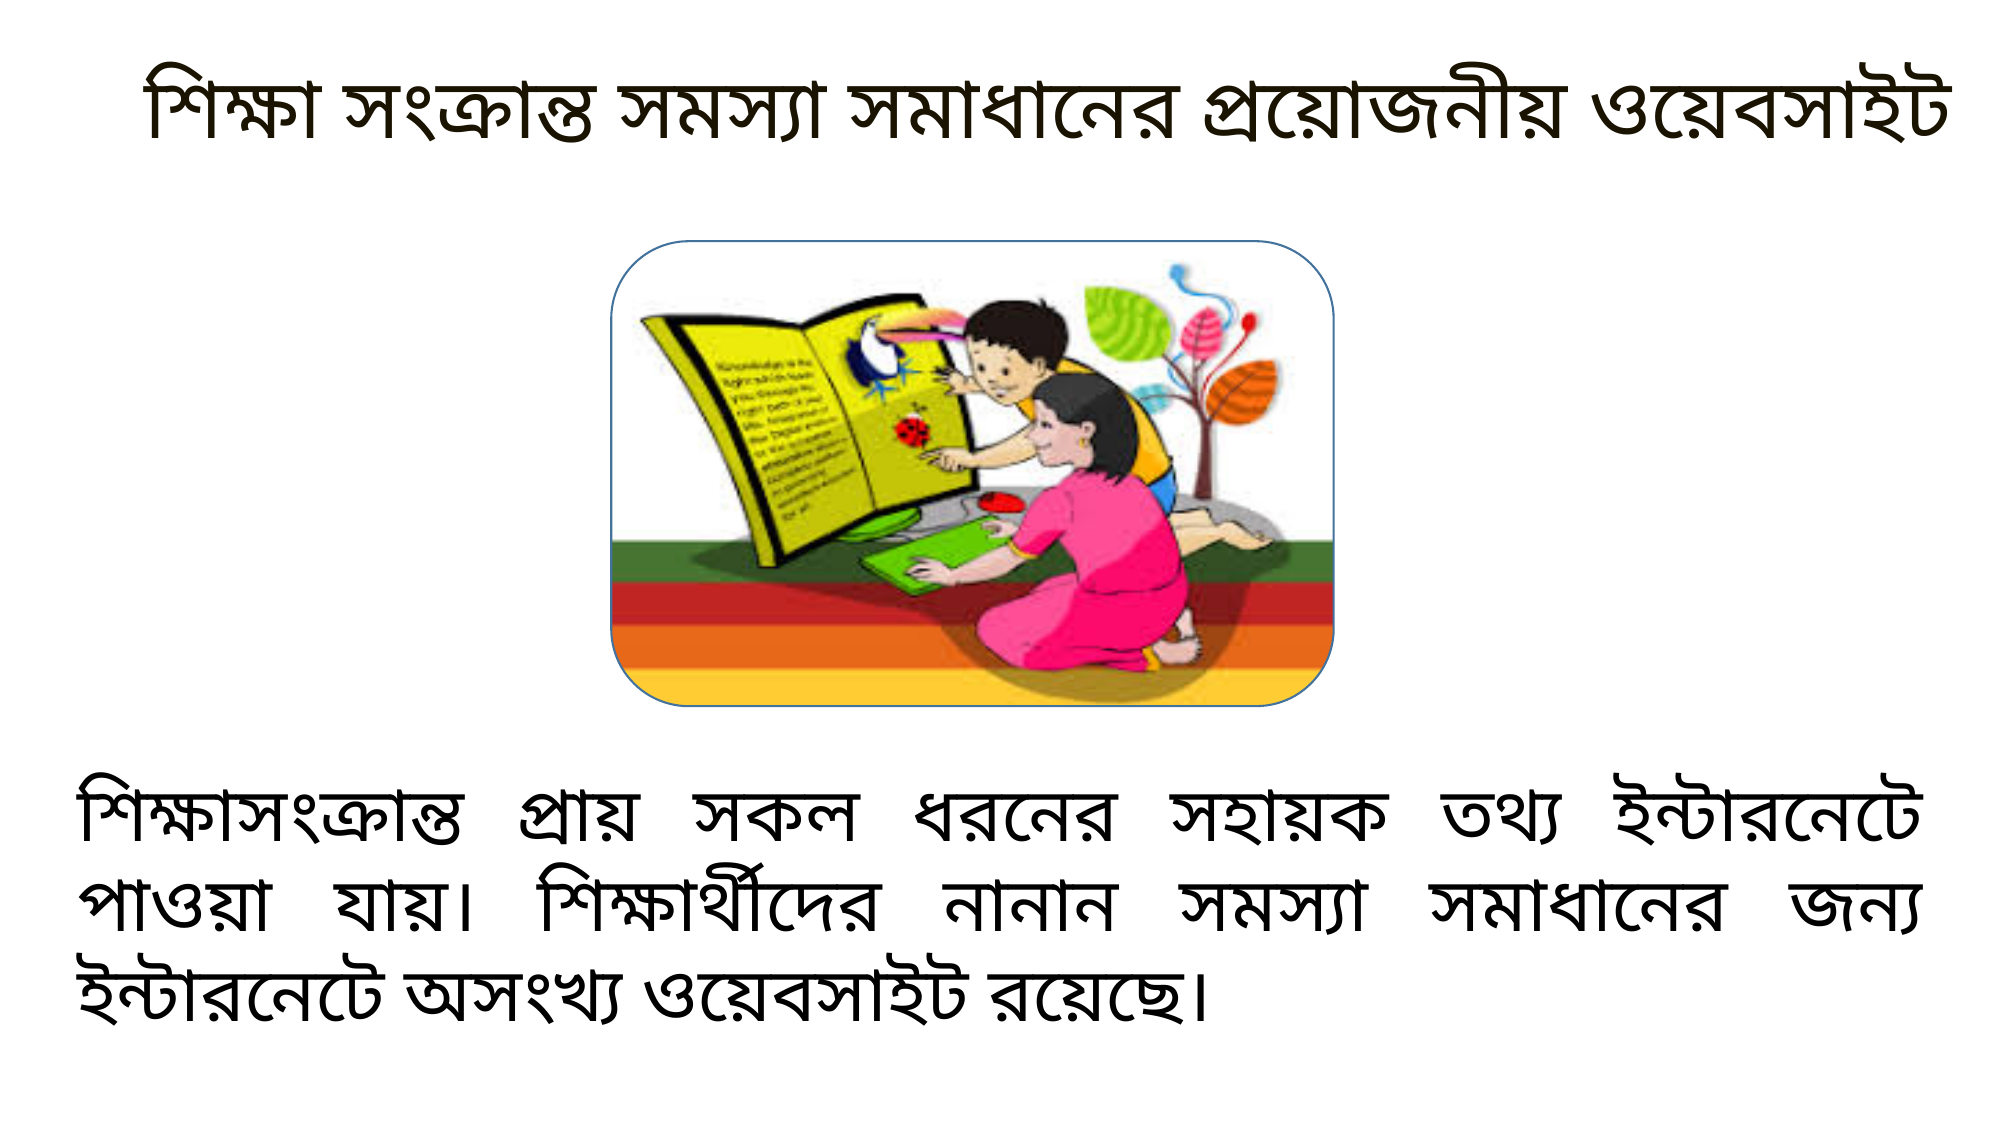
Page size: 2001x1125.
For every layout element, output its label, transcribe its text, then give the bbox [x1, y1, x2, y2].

text_box শিক্ষাসংক্রান্ত প্রায় সকল ধরনের সহায়ক তথ্য ইন্টারনেটে পাওয়া যায়। শিক্ষার্থীদের নানান সমস্যা সমাধানের জন্য ইন্টারনেটে অসংখ্য ওয়েবসাইট রয়েছে। [62, 758, 1938, 1044]
text_box [610, 240, 1335, 708]
text_box শিক্ষা সংক্রান্ত সমস্যা সমাধানের প্রয়োজনীয় ওয়েবসাইট [108, 47, 1967, 163]
